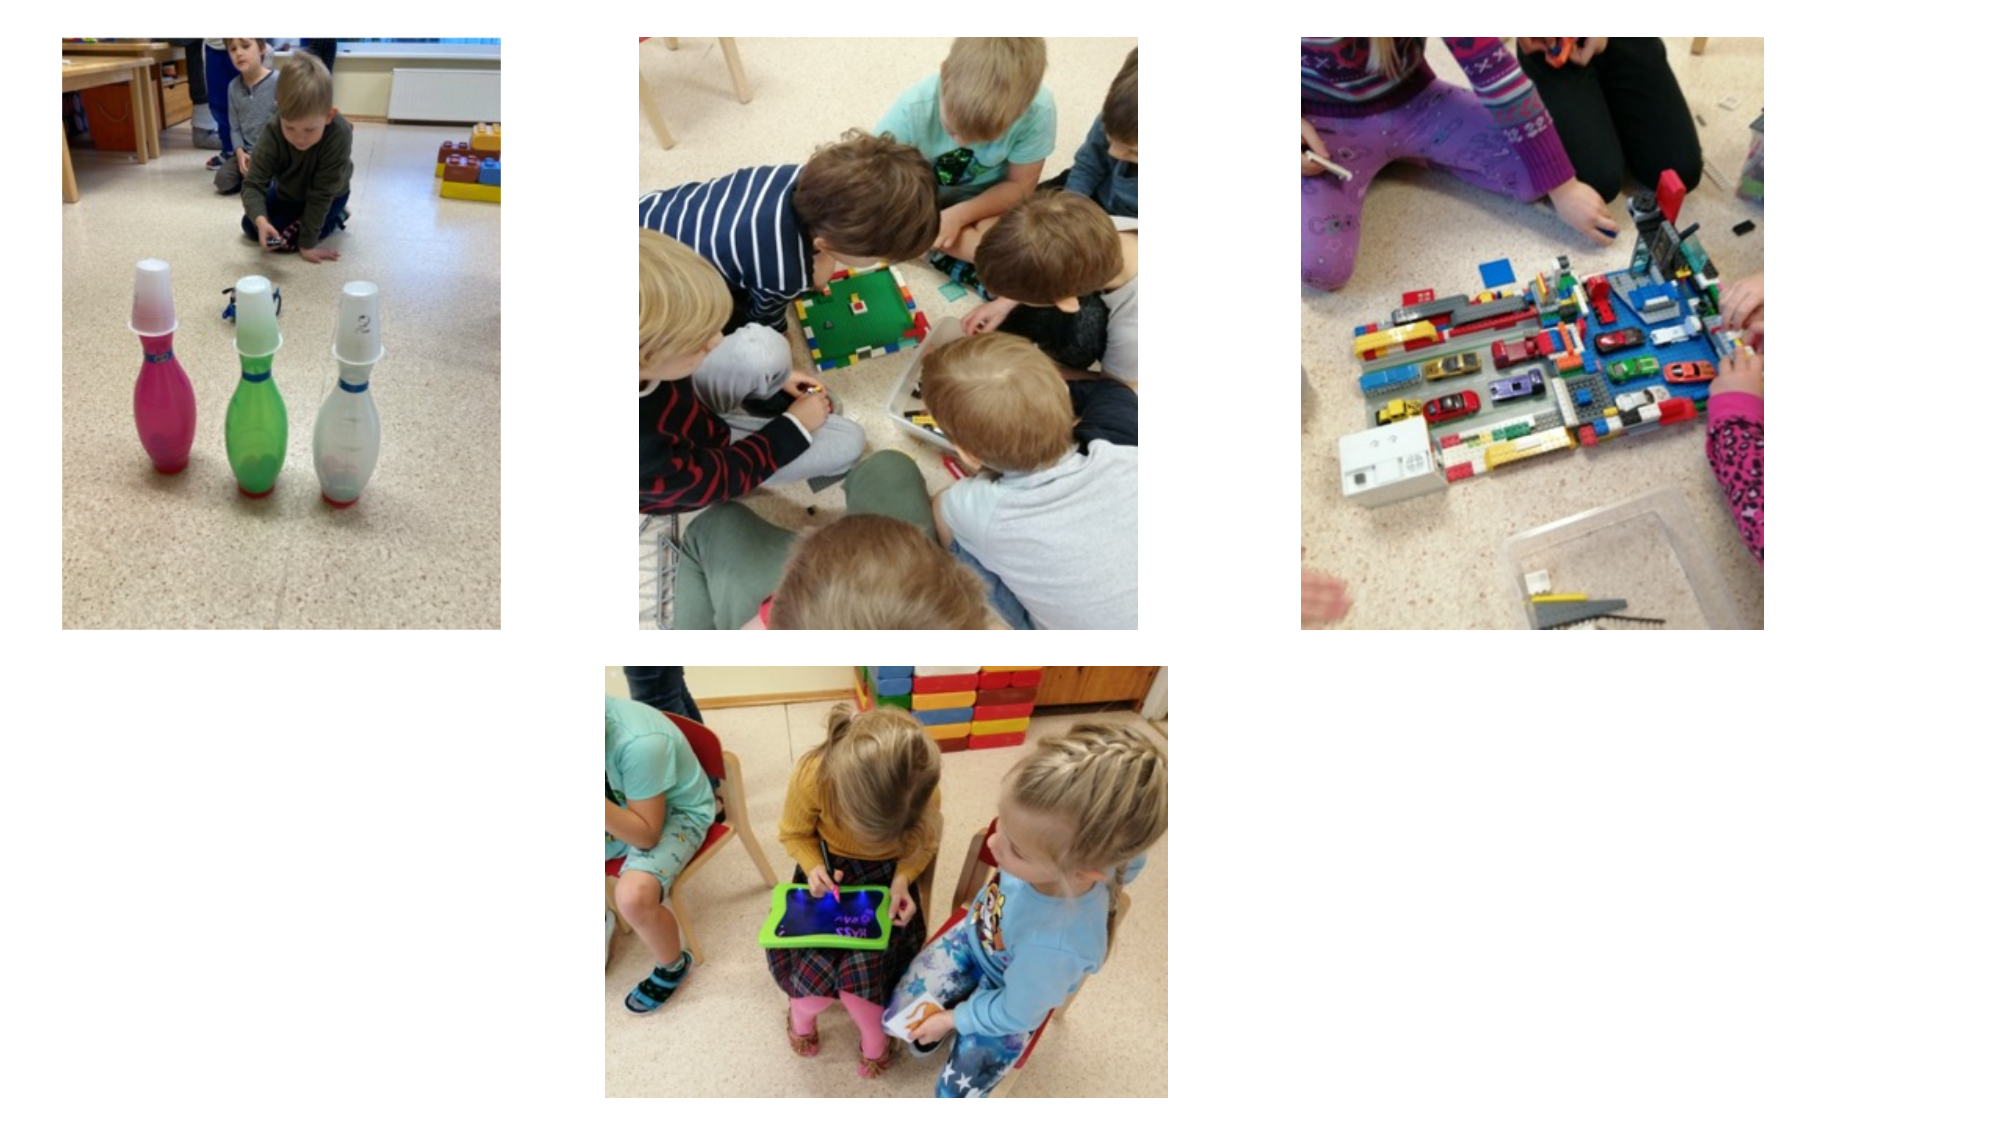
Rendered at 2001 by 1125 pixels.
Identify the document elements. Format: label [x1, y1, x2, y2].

picture [605, 666, 1168, 1098]
picture [1301, 37, 1764, 630]
list [639, 37, 1138, 630]
picture [0, 39, 578, 629]
